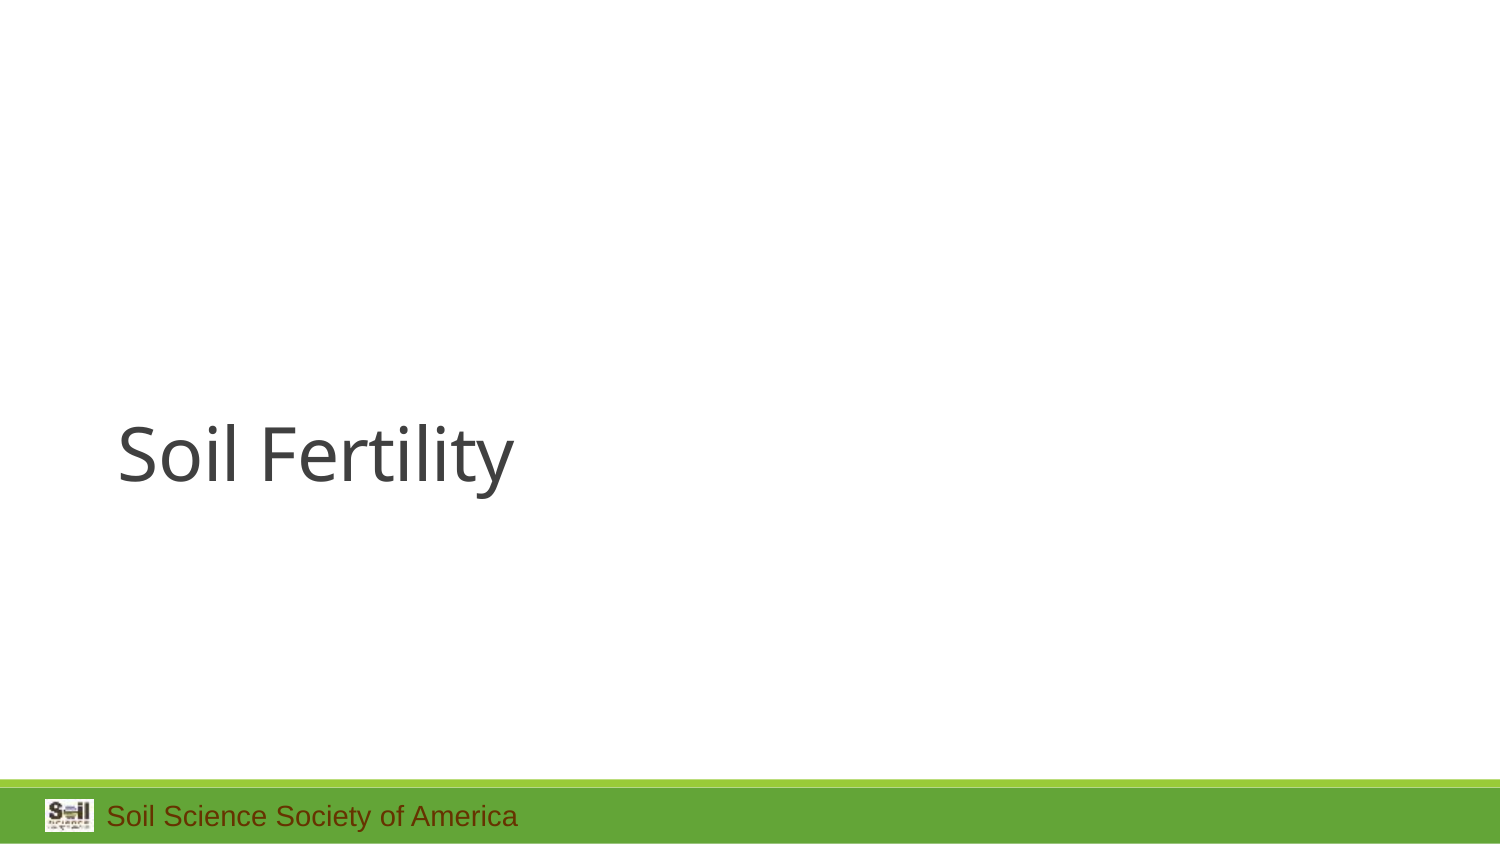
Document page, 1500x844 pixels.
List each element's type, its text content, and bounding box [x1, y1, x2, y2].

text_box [16, 789, 827, 842]
title Soil Fertility [102, 325, 1341, 505]
